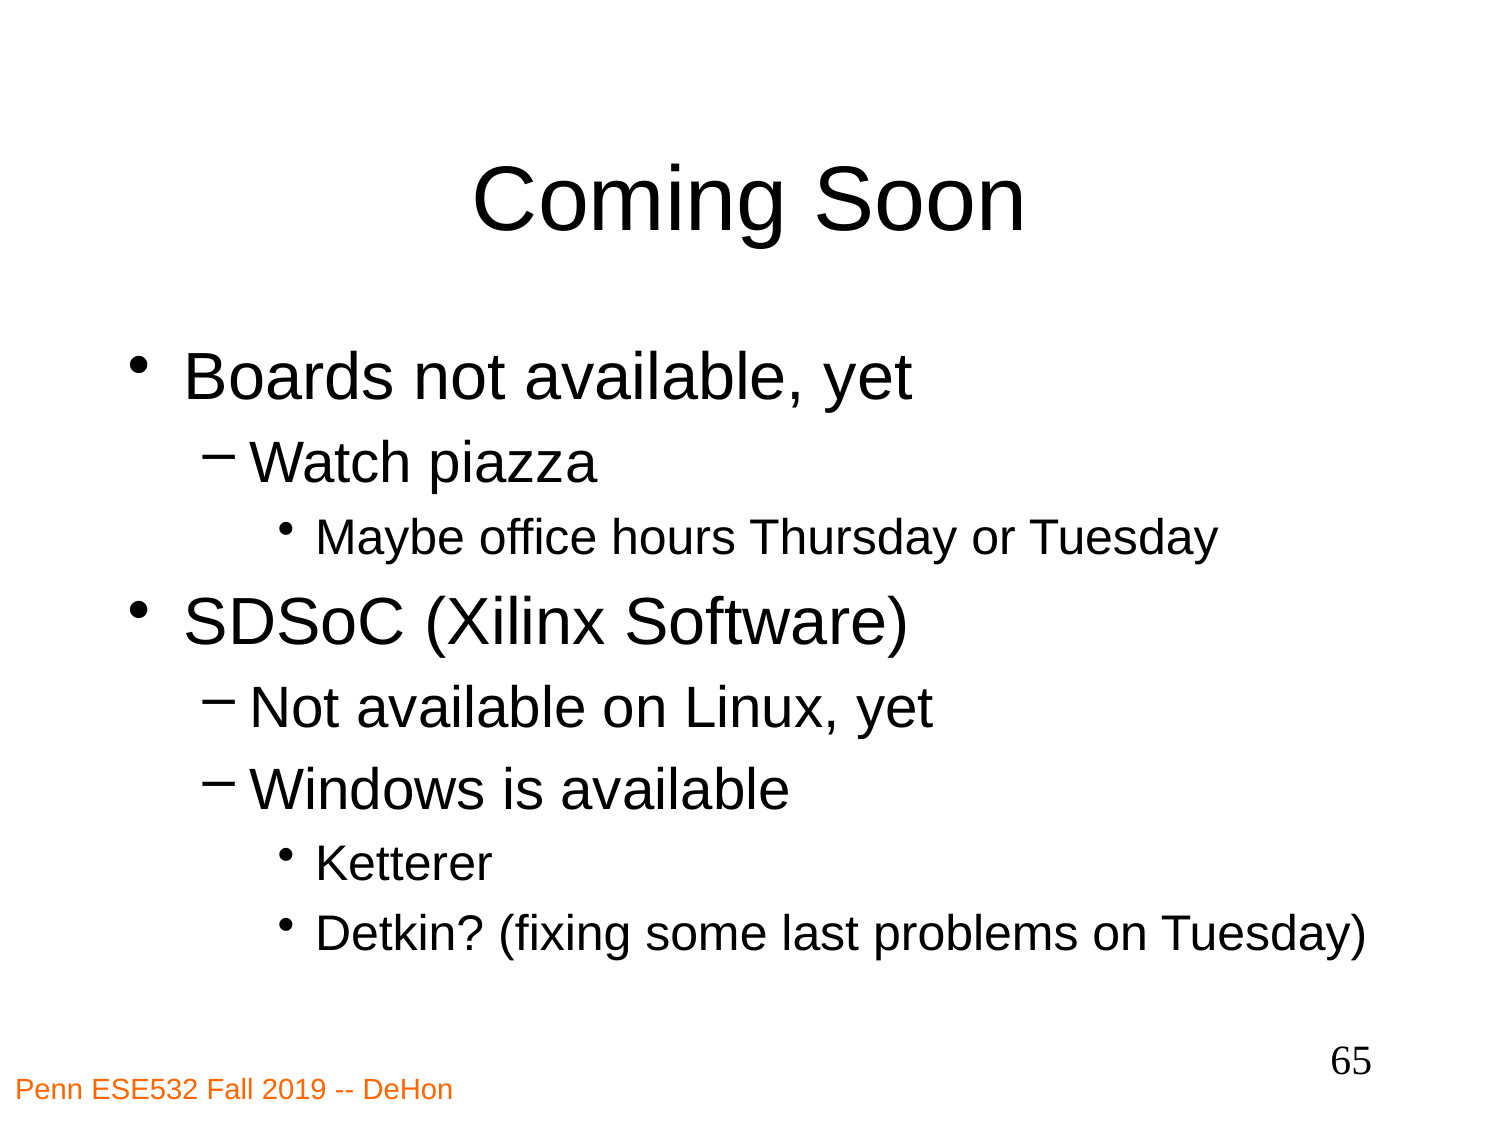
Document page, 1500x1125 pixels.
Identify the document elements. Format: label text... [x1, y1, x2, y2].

slide_number 65 [1074, 1024, 1388, 1101]
slide_number Penn ESE532 Fall 2019 -- DeHon [0, 1062, 688, 1125]
list Boards not available, yet Watch piazza Maybe office hours Thursday or Tuesday SDSoC (Xilinx Software) Not available on Linux, yet Windows is available Ketterer Detkin? (fixing some last problems on Tuesday) [112, 324, 1388, 1001]
title Coming Soon [112, 99, 1388, 288]
